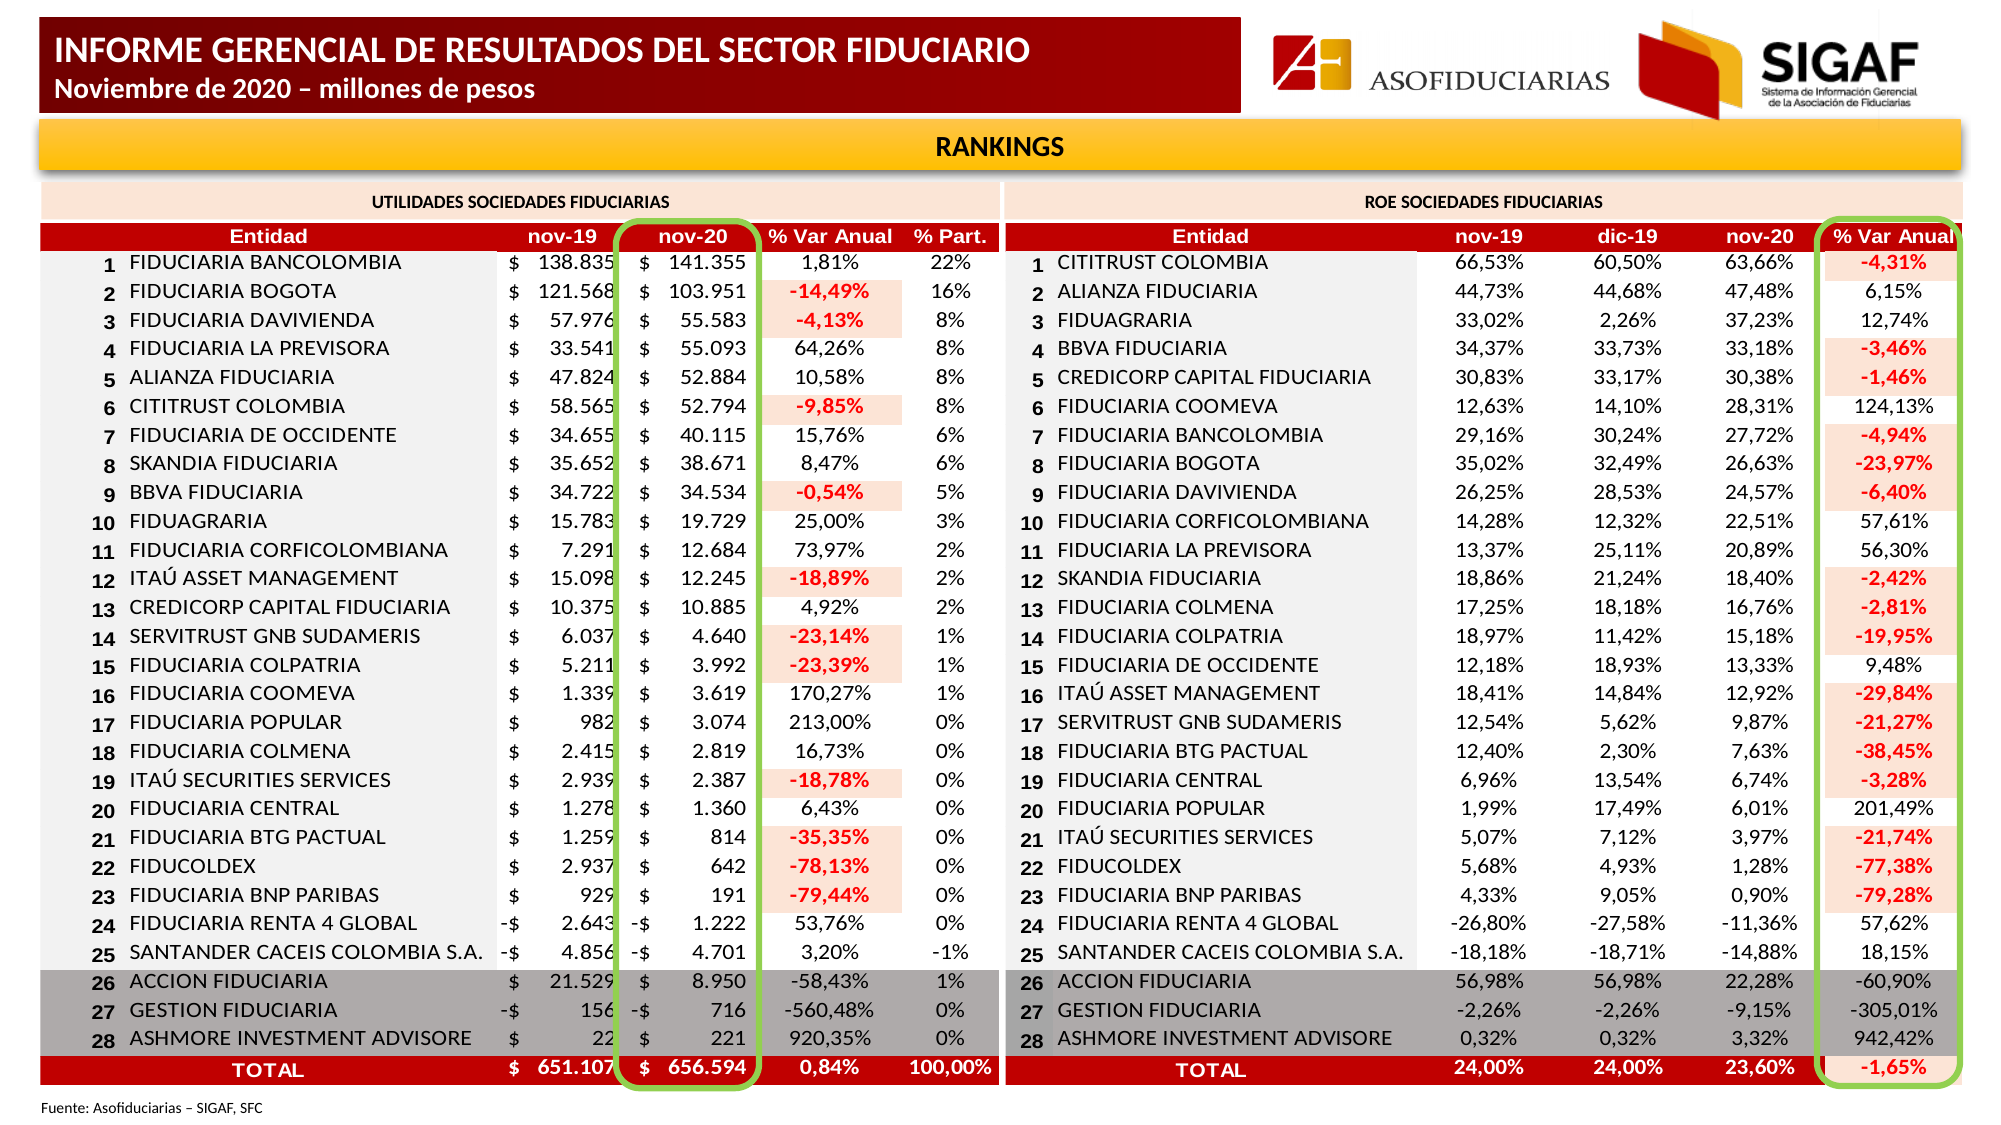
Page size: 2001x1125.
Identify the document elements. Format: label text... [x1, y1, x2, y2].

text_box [39, 222, 1000, 1086]
text_box Fuente: Asofiduciarias – SIGAF, SFC [26, 1090, 827, 1124]
text_box ROE SOCIEDADES FIDUCIARIAS [1004, 182, 1963, 220]
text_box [1004, 222, 1964, 1086]
text_box UTILIDADES SOCIEDADES FIDUCIARIAS [41, 182, 1000, 220]
picture [1257, 9, 1954, 130]
text_box RANKINGS [39, 125, 1961, 170]
text_box [627, 1086, 748, 1090]
text_box [1827, 217, 1950, 222]
text_box INFORME GERENCIAL DE RESULTADOS DEL SECTOR FIDUCIARIO Noviembre de 2020 – millones de pesos [39, 17, 1241, 113]
